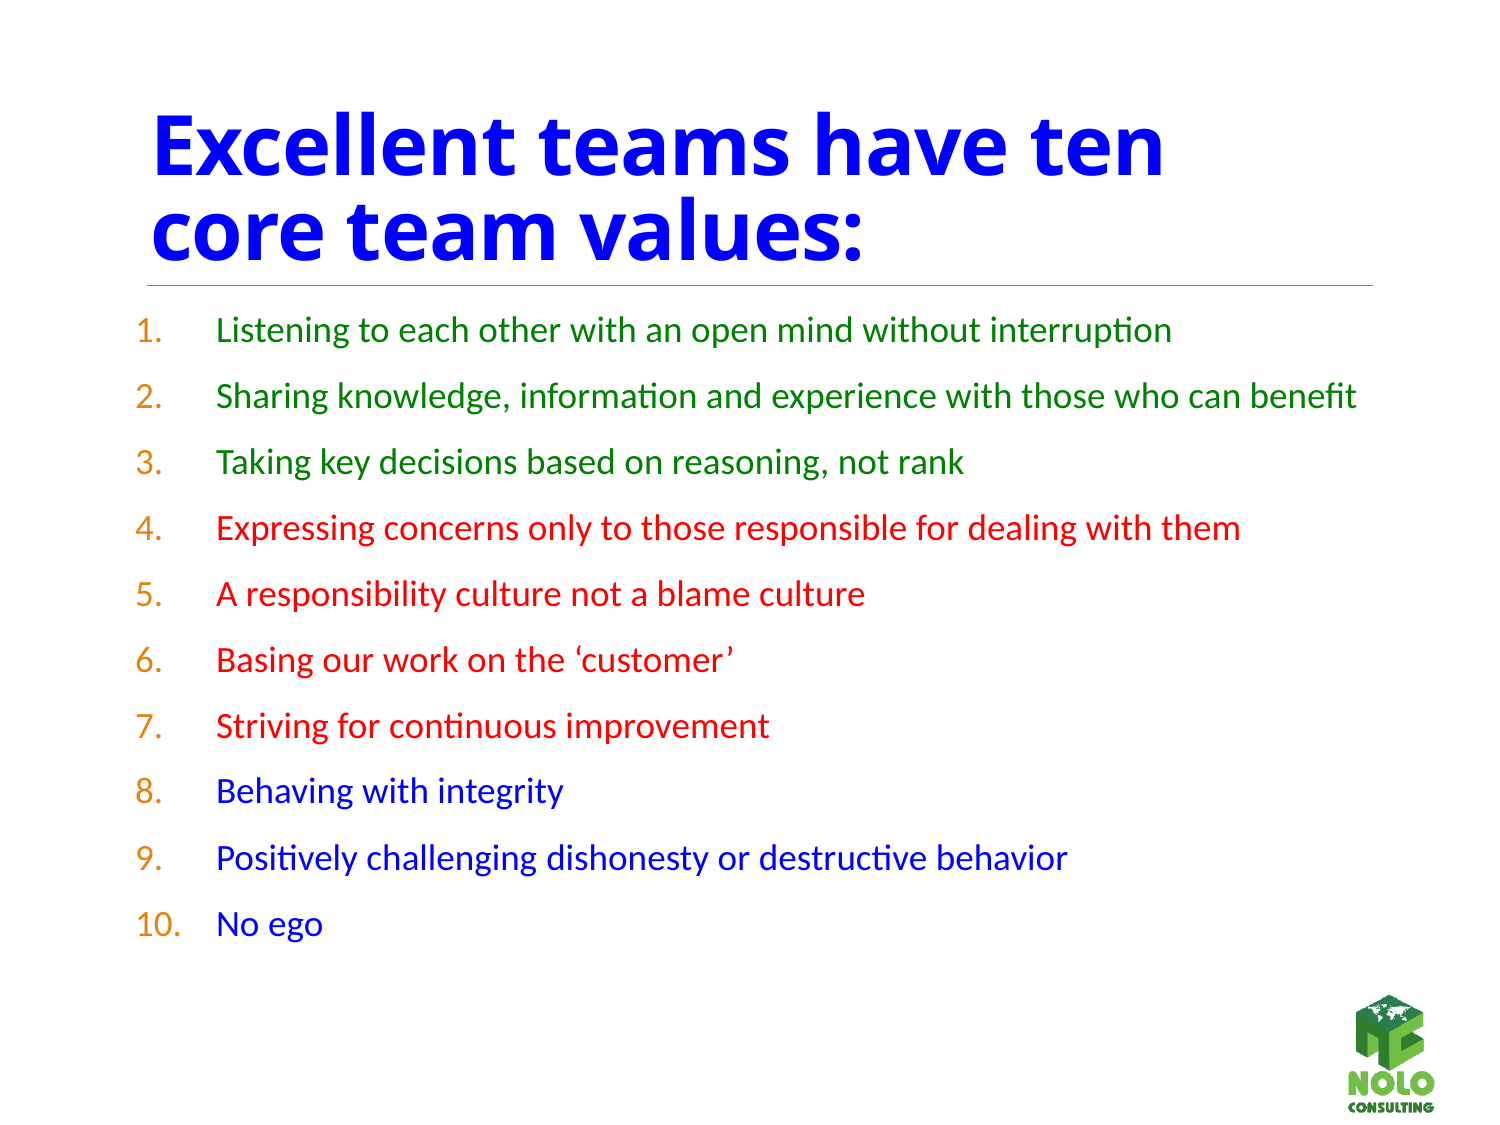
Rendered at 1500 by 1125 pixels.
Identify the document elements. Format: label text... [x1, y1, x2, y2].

list Listening to each other with an open mind without interruption Sharing knowledge, information and experience with those who can benefit Taking key decisions based on reasoning, not rank Expressing concerns only to those responsible for dealing with them A responsibility culture not a blame culture Basing our work on the ‘customer’ Striving for continuous improvement Behaving with integrity Positively challenging dishonesty or destructive behavior No ego [135, 302, 1373, 963]
title Excellent teams have ten core team values: [135, 47, 1373, 285]
picture [1336, 986, 1446, 1125]
